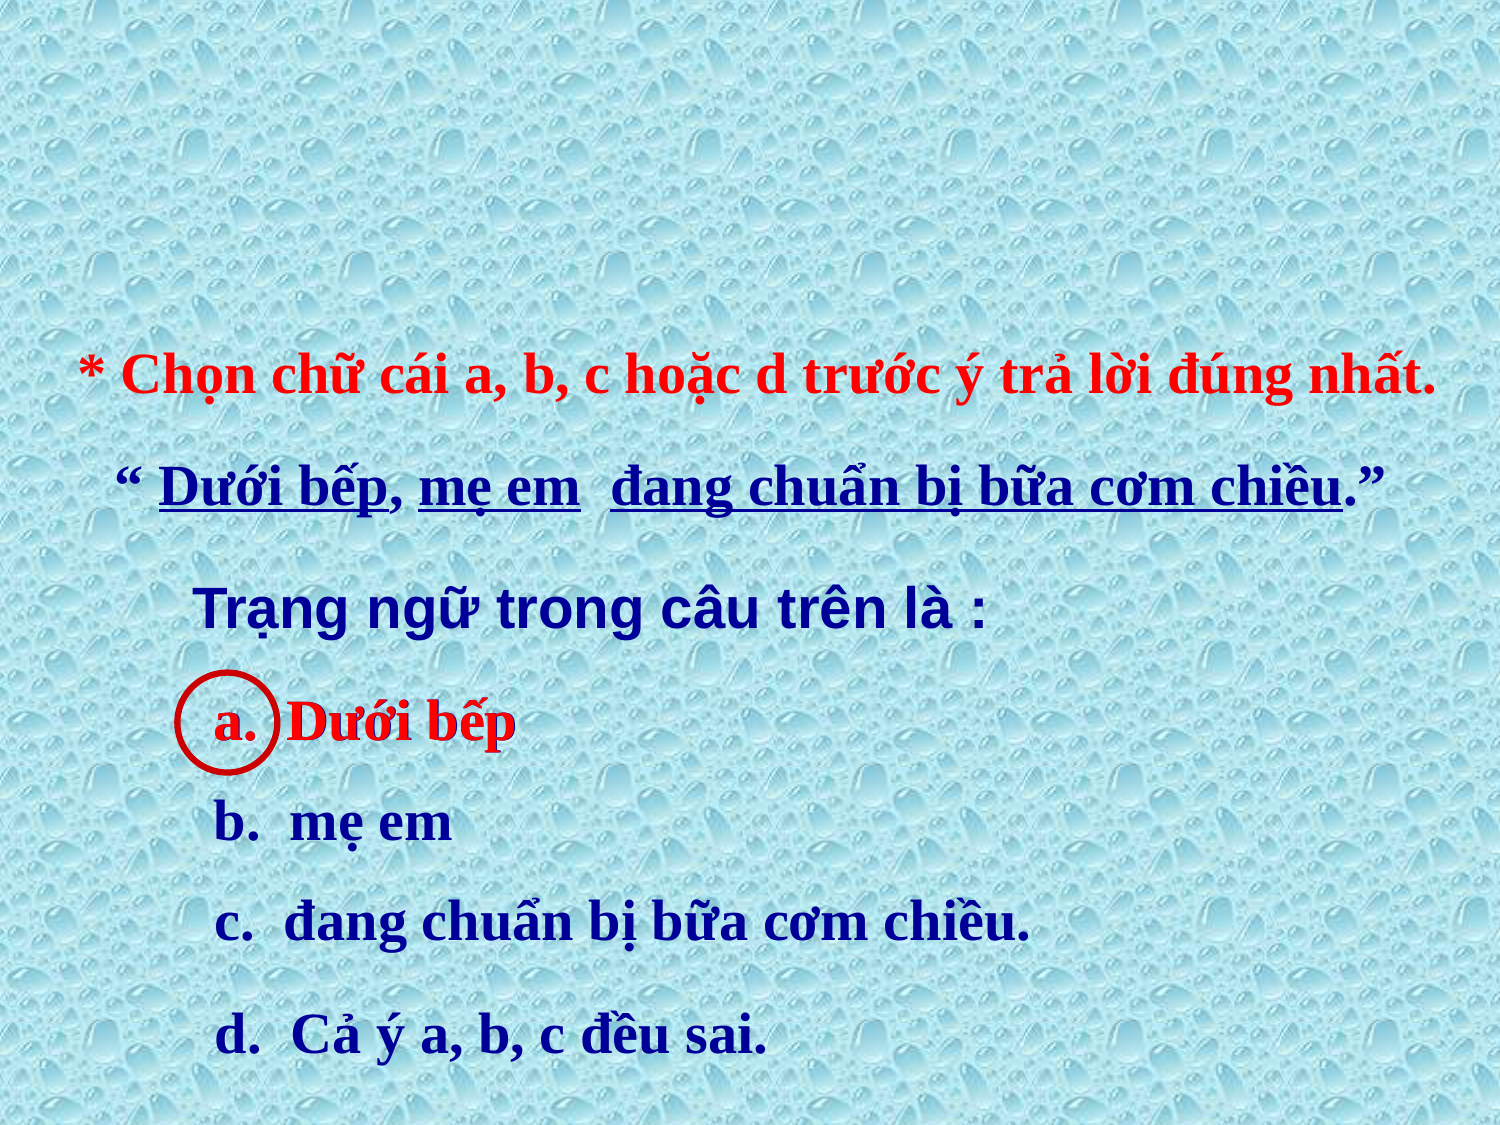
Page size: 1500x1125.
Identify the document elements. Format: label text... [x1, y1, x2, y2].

text_box d. Cả ý a, b, c đều sai. [200, 987, 1126, 1073]
text_box b. mẹ em [199, 774, 1125, 860]
text_box * Chọn chữ cái a, b, c hoặc d trước ý trả lời đúng nhất. [62, 327, 1475, 413]
text_box Trạng ngữ trong câu trên là : [177, 562, 1004, 648]
text_box a. Dưới bếp [199, 675, 1125, 760]
picture [0, 0, 1500, 1125]
text_box [177, 681, 261, 773]
text_box c. đang chuẩn bị bữa cơm chiều. [200, 875, 1126, 960]
text_box “ Dưới bếp, mẹ em đang chuẩn bị bữa cơm chiều.” [99, 439, 1463, 525]
